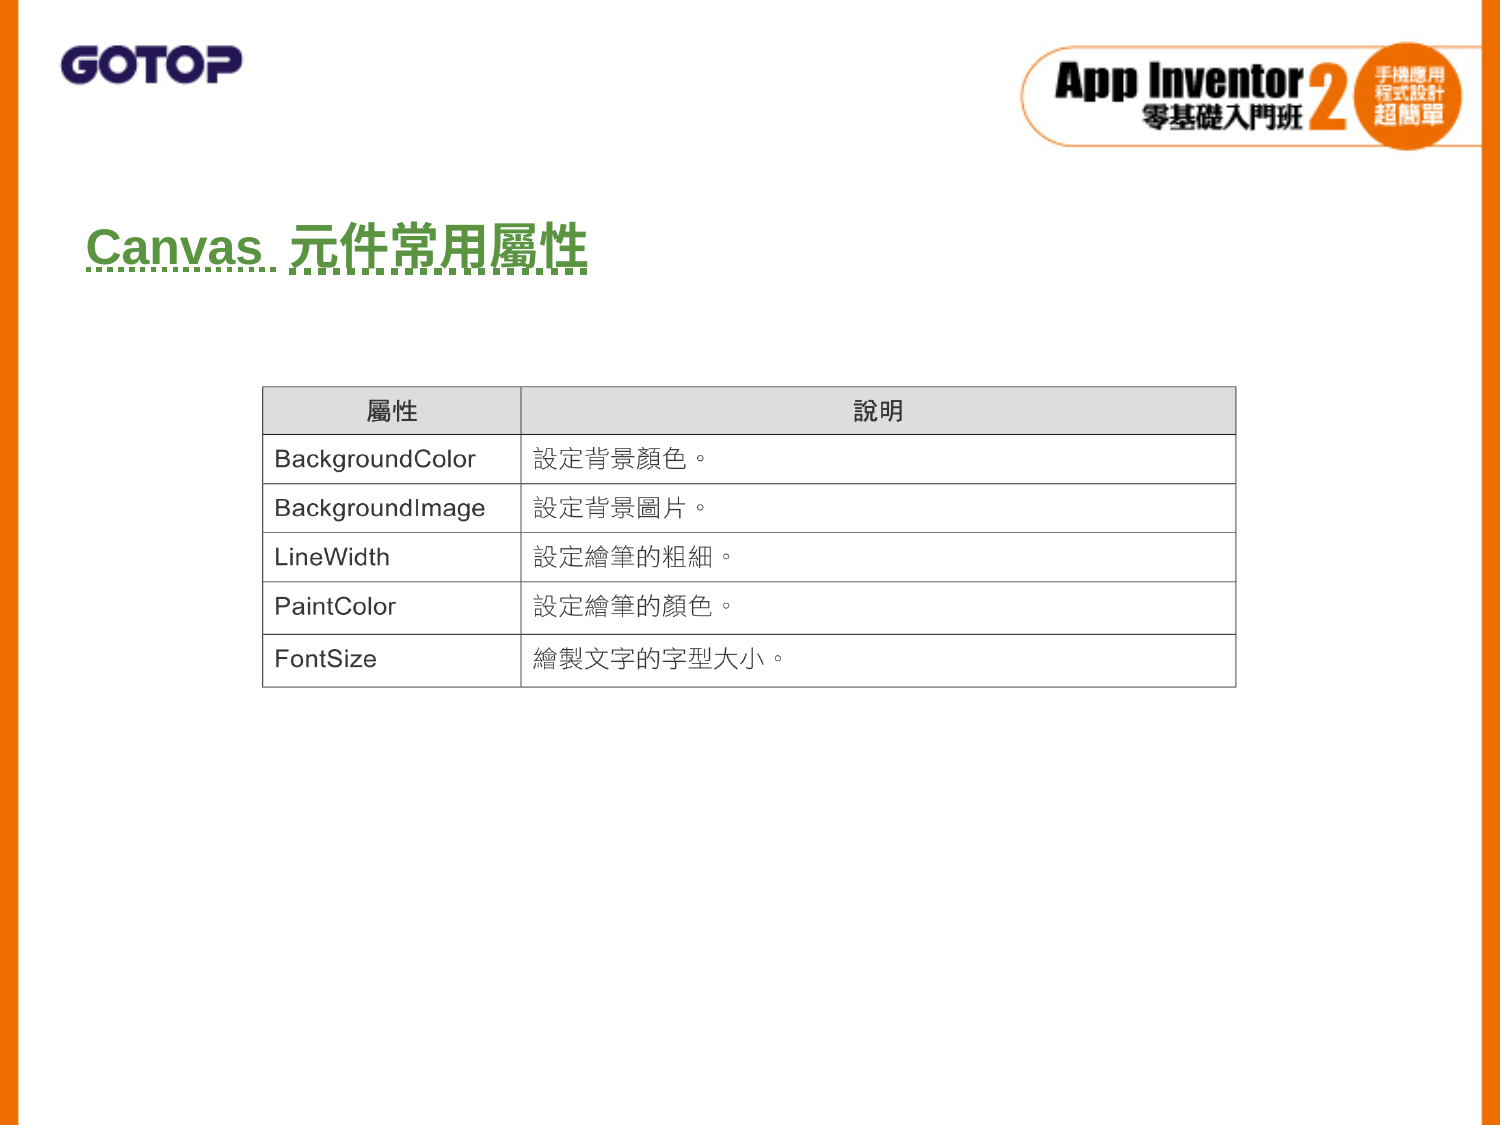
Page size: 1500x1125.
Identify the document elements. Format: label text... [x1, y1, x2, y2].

picture [0, 0, 1500, 1125]
list Canvas 元件常用屬性 [70, 206, 1430, 1063]
